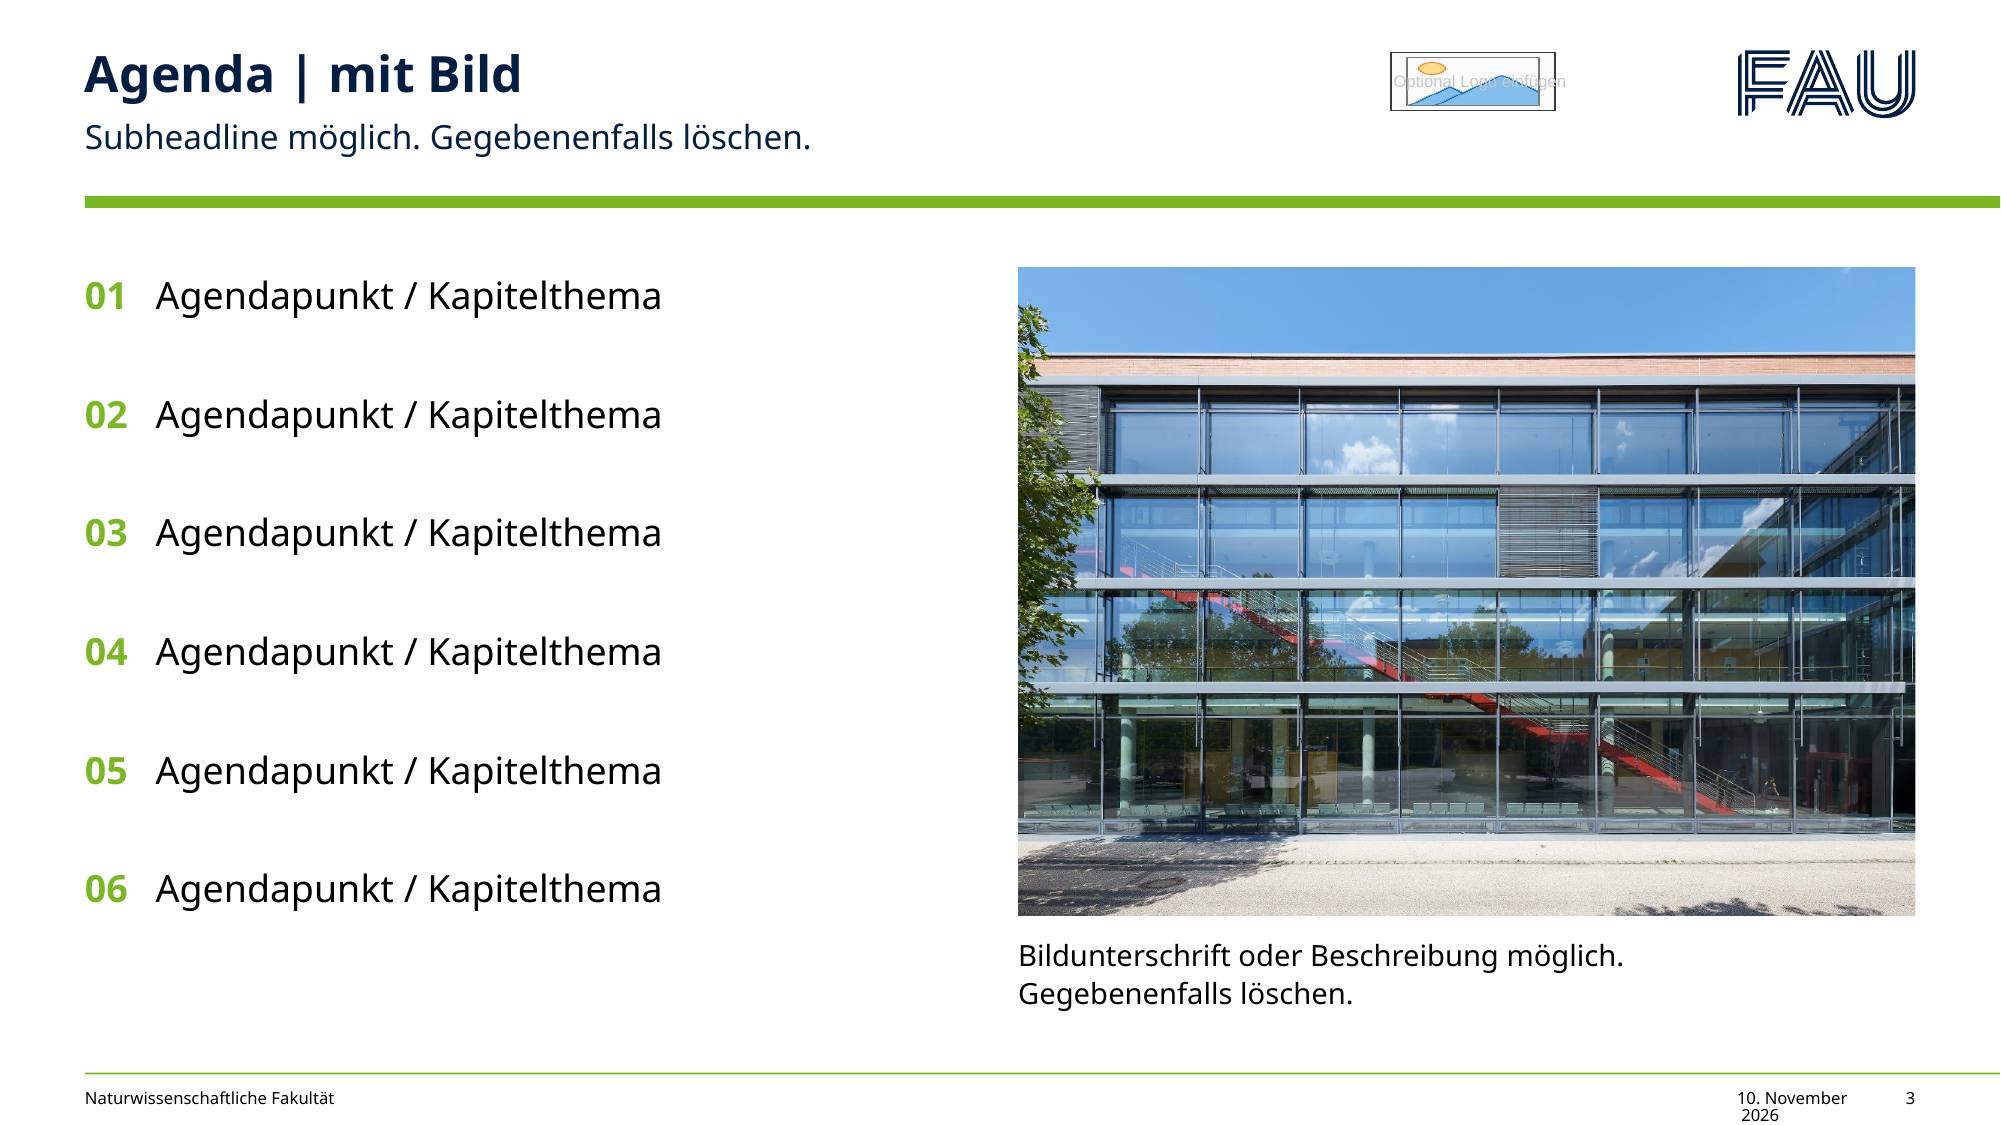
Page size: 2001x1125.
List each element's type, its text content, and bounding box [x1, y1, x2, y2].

title Agenda | mit Bild [85, 49, 1208, 104]
list Agendapunkt / Kapitelthema [155, 504, 983, 552]
footer Naturwissenschaftliche Fakultät [85, 1088, 983, 1109]
list 03 [85, 504, 138, 552]
list Agendapunkt / Kapitelthema [155, 623, 983, 670]
list Agendapunkt / Kapitelthema [155, 386, 983, 433]
list Agendapunkt / Kapitelthema [155, 267, 983, 314]
list Bildunterschrift oder Beschreibung möglich. Gegebenenfalls löschen. [1018, 933, 1916, 1018]
list Agendapunkt / Kapitelthema [155, 742, 983, 789]
picture [1383, 49, 1562, 113]
picture [1018, 267, 1916, 916]
list Subheadline möglich. Gegebenenfalls löschen. [84, 112, 1208, 154]
list 06 [85, 861, 138, 908]
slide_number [1737, 1088, 1849, 1109]
list Agendapunkt / Kapitelthema [155, 861, 983, 908]
list 05 [85, 742, 138, 789]
list 01 [85, 267, 138, 314]
list 04 [85, 623, 138, 670]
slide_number 3 [1905, 1088, 1916, 1109]
list 02 [85, 386, 138, 433]
